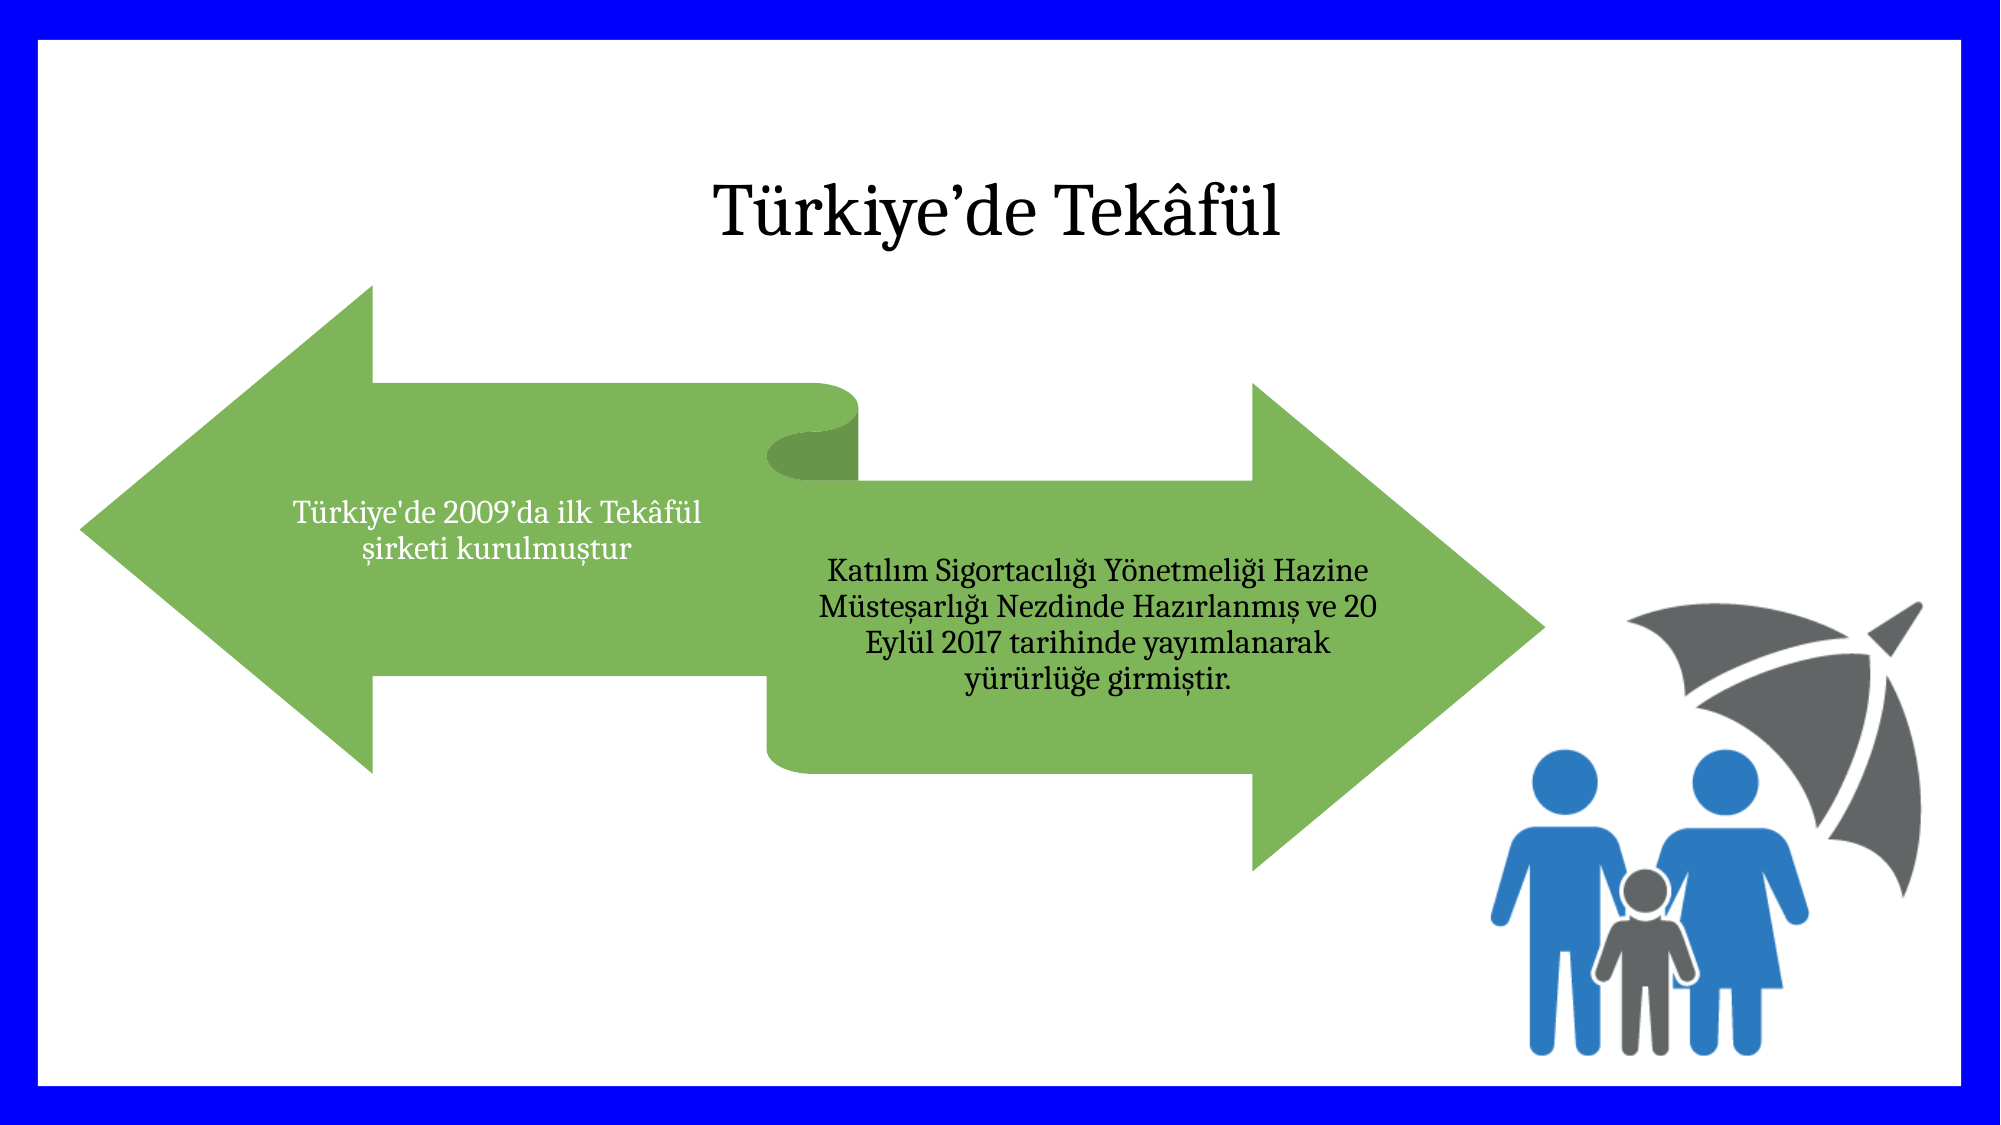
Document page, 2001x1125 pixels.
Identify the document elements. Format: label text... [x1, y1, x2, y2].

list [79, 283, 1546, 873]
title Türkiye’de Tekâfül [187, 99, 1808, 323]
picture [1458, 585, 1958, 1077]
